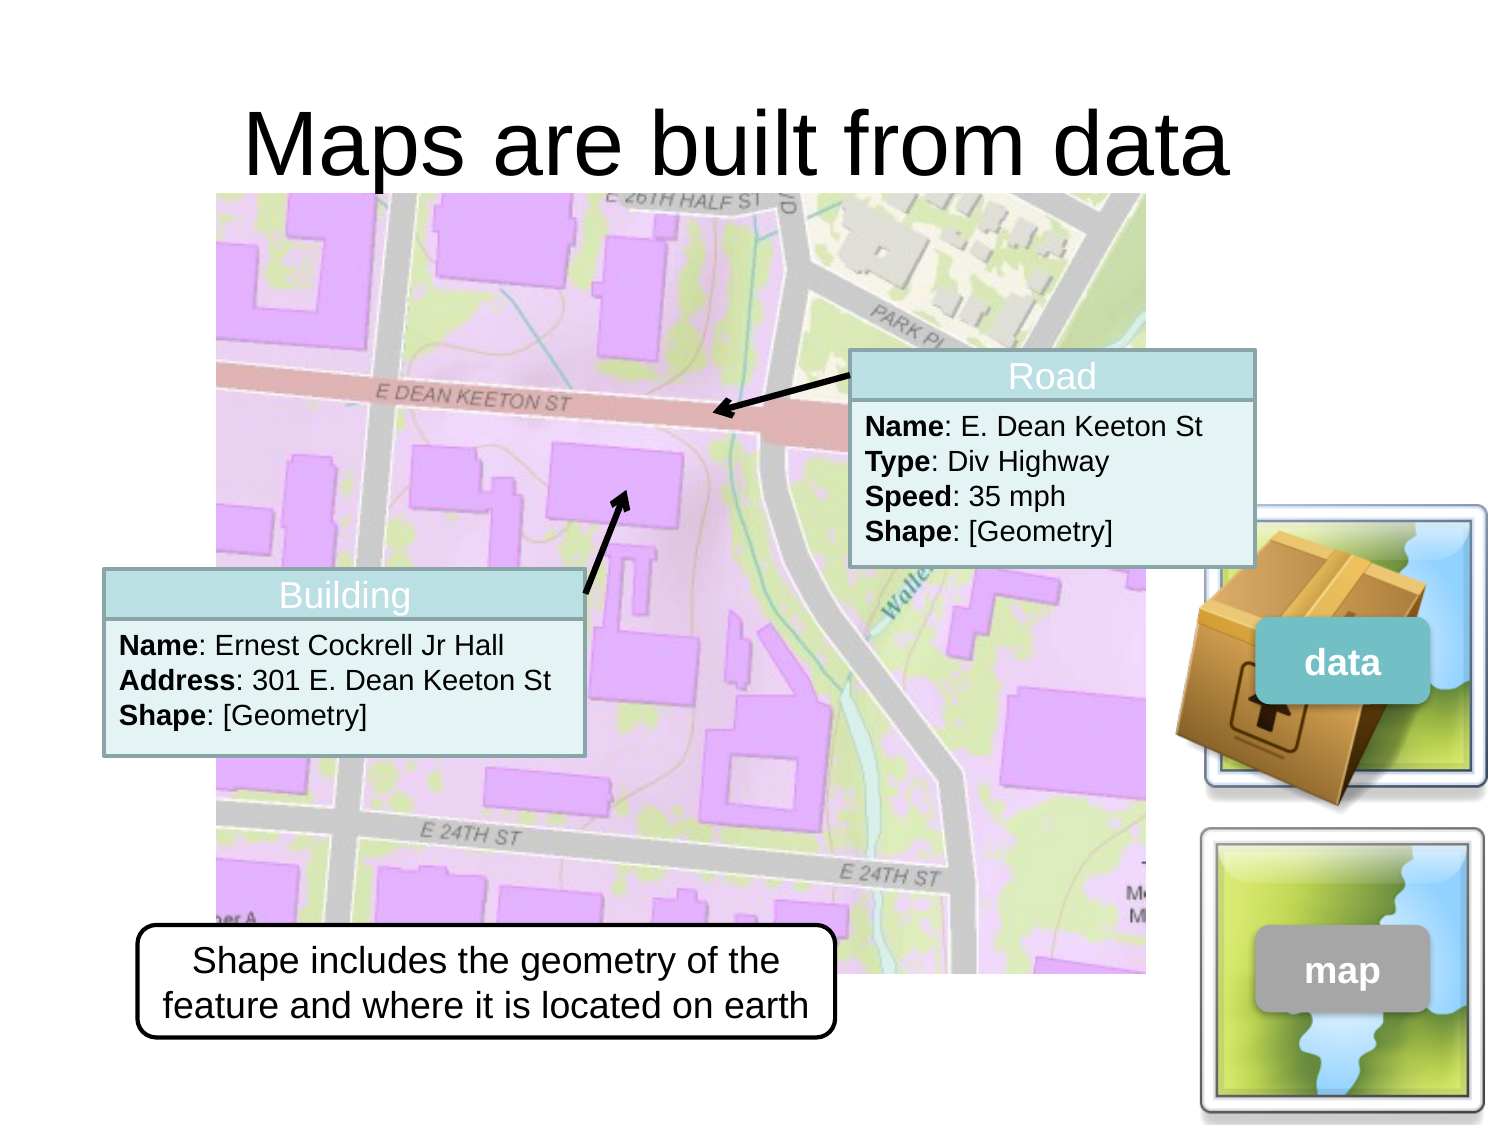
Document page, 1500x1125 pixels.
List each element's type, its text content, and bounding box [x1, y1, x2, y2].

text_box Building [102, 567, 211, 617]
text_box Name: E. Dean Keeton St Type: Div Highway Speed: 35 mph Shape: [Geometry] [1150, 398, 1257, 569]
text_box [585, 489, 627, 594]
picture [216, 192, 1146, 975]
picture [1174, 504, 1500, 1125]
title Maps are built from data [74, 44, 1426, 233]
text_box Name: Ernest Cockrell Jr Hall Address: 301 E. Dean Keeton St Shape: [Geometry] [102, 617, 211, 758]
text_box Shape includes the geometry of the feature and where it is located on earth [135, 922, 838, 1040]
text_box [712, 374, 851, 413]
text_box Road [1150, 348, 1257, 398]
